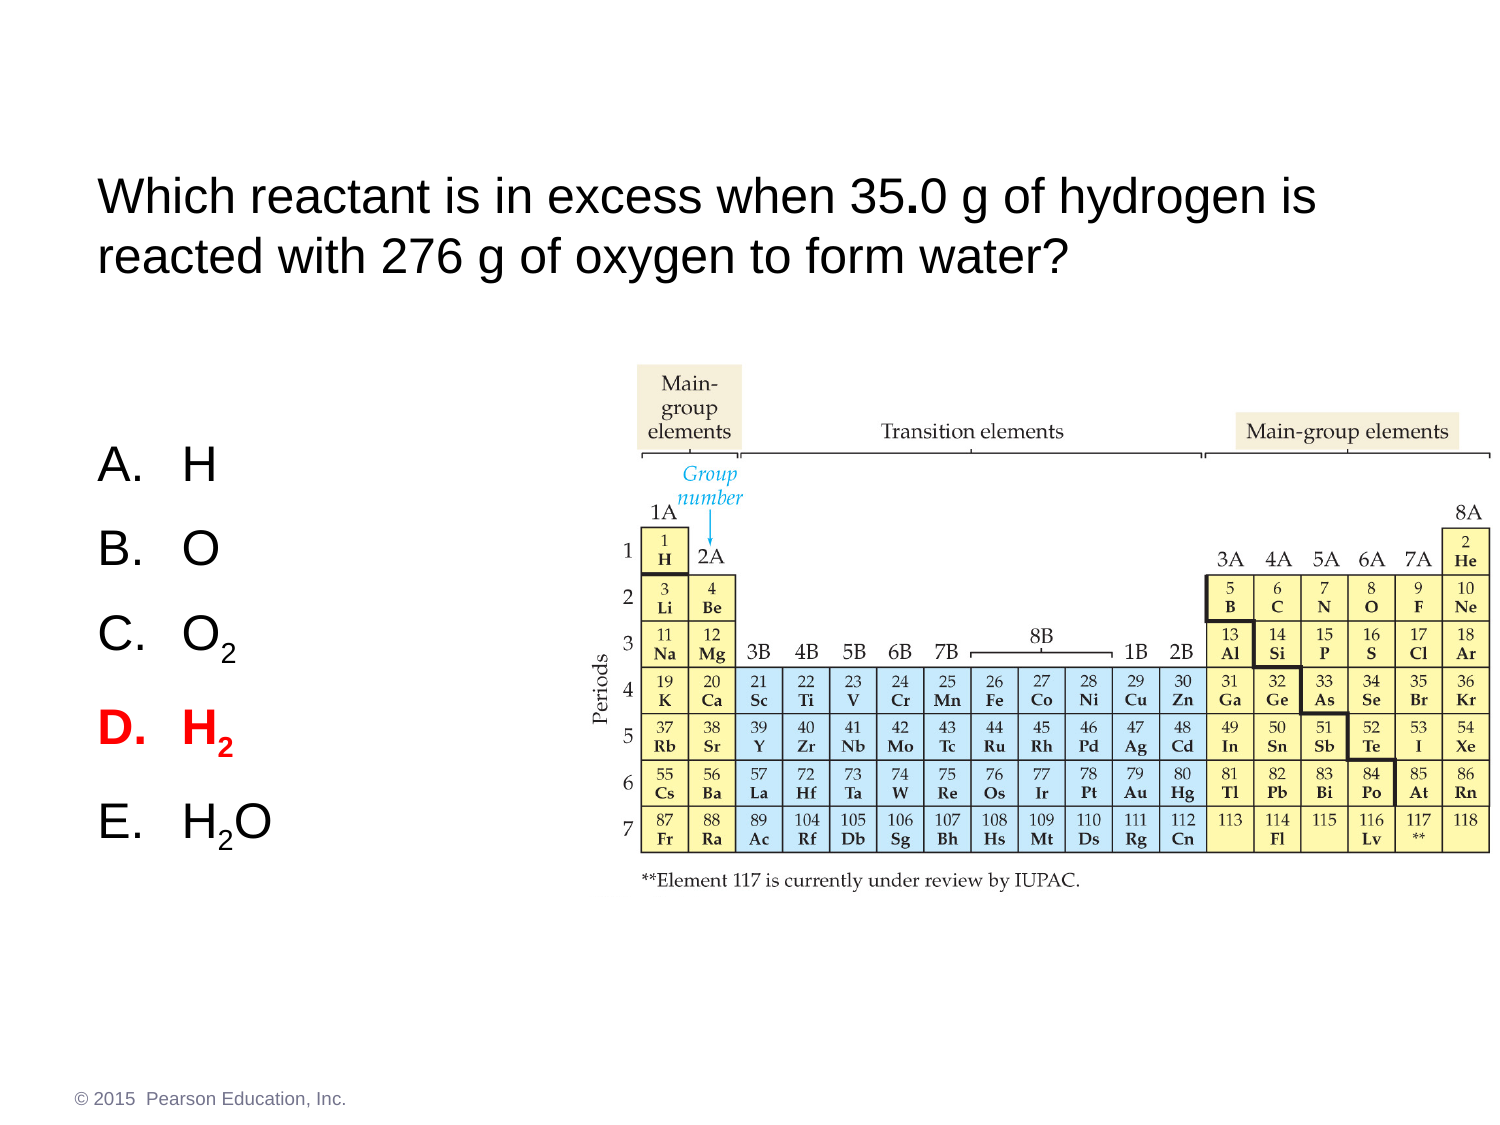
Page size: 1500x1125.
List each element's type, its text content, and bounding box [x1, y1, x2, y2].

picture [584, 357, 1498, 897]
text_box Which reactant is in excess when 35.0 g of hydrogen is reacted with 276 g of oxygen to form water? [82, 156, 1450, 344]
text_box H O O2 H2 H2O [82, 412, 579, 864]
